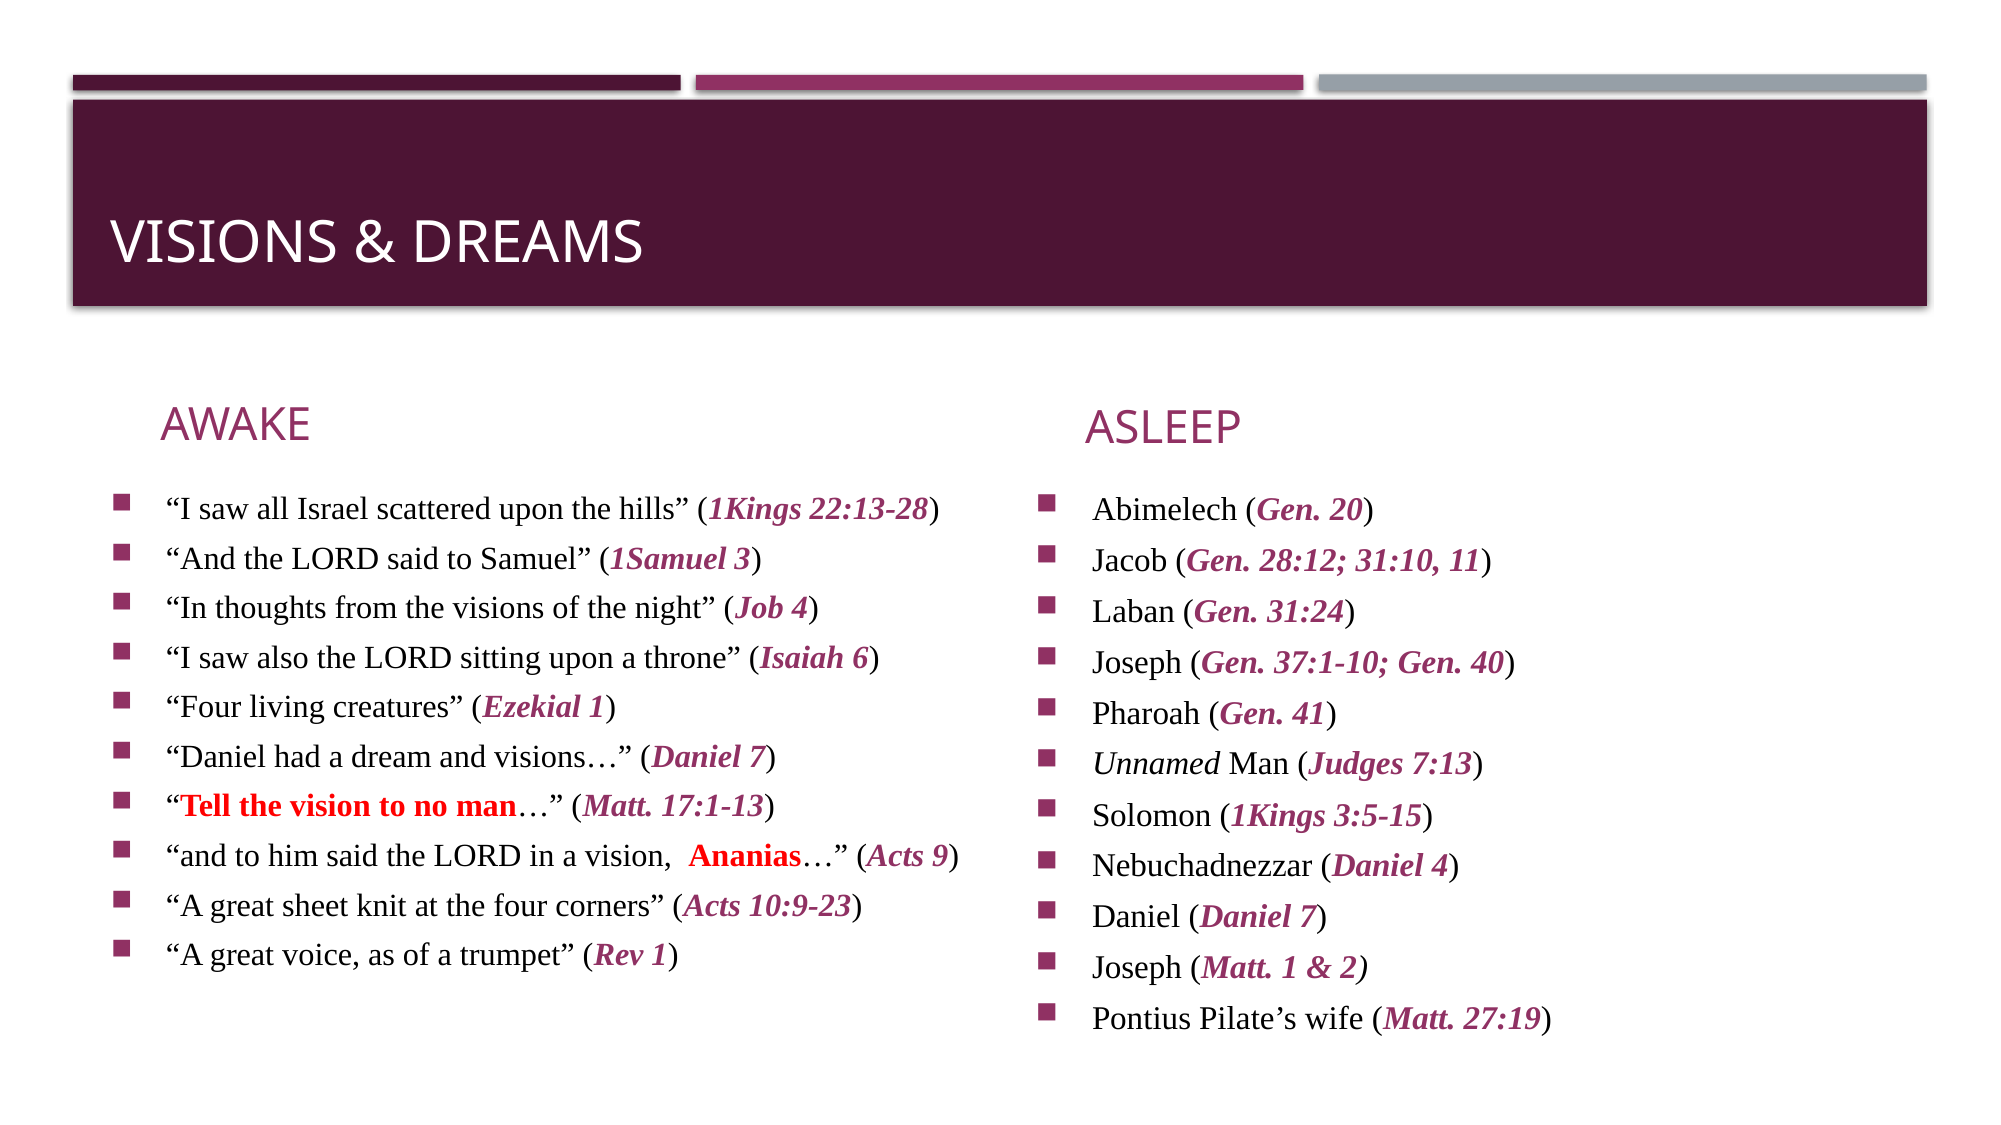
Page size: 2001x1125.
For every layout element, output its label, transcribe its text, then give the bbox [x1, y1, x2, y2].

list AWAKE [145, 369, 980, 458]
list ASLEEP [1070, 369, 1905, 460]
list Abimelech (Gen. 20) Jacob (Gen. 28:12; 31:10, 11) Laban (Gen. 31:24) Joseph (Gen. 37:1-10; Gen. 40) Pharoah (Gen. 41) Unnamed Man (Judges 7:13) Solomon (1Kings 3:5-15) Nebuchadnezzar (Daniel 4) Daniel (Daniel 7) Joseph (Matt. 1 & 2) Pontius Pilate’s wife (Matt. 27:19) [1019, 479, 1905, 1055]
list “I saw all Israel scattered upon the hills” (1Kings 22:13-28) “And the LORD said to Samuel” (1Samuel 3) “In thoughts from the visions of the night” (Job 4) “I saw also the LORD sitting upon a throne” (Isaiah 6) “Four living creatures” (Ezekial 1) “Daniel had a dream and visions…” (Daniel 7) “Tell the vision to no man…” (Matt. 17:1-13) “and to him said the LORD in a vision, Ananias…” (Acts 9) “A great sheet knit at the four corners” (Acts 10:9-23) “A great voice, as of a trumpet” (Rev 1) [95, 479, 980, 1041]
title Visions & dreams [95, 119, 1905, 282]
